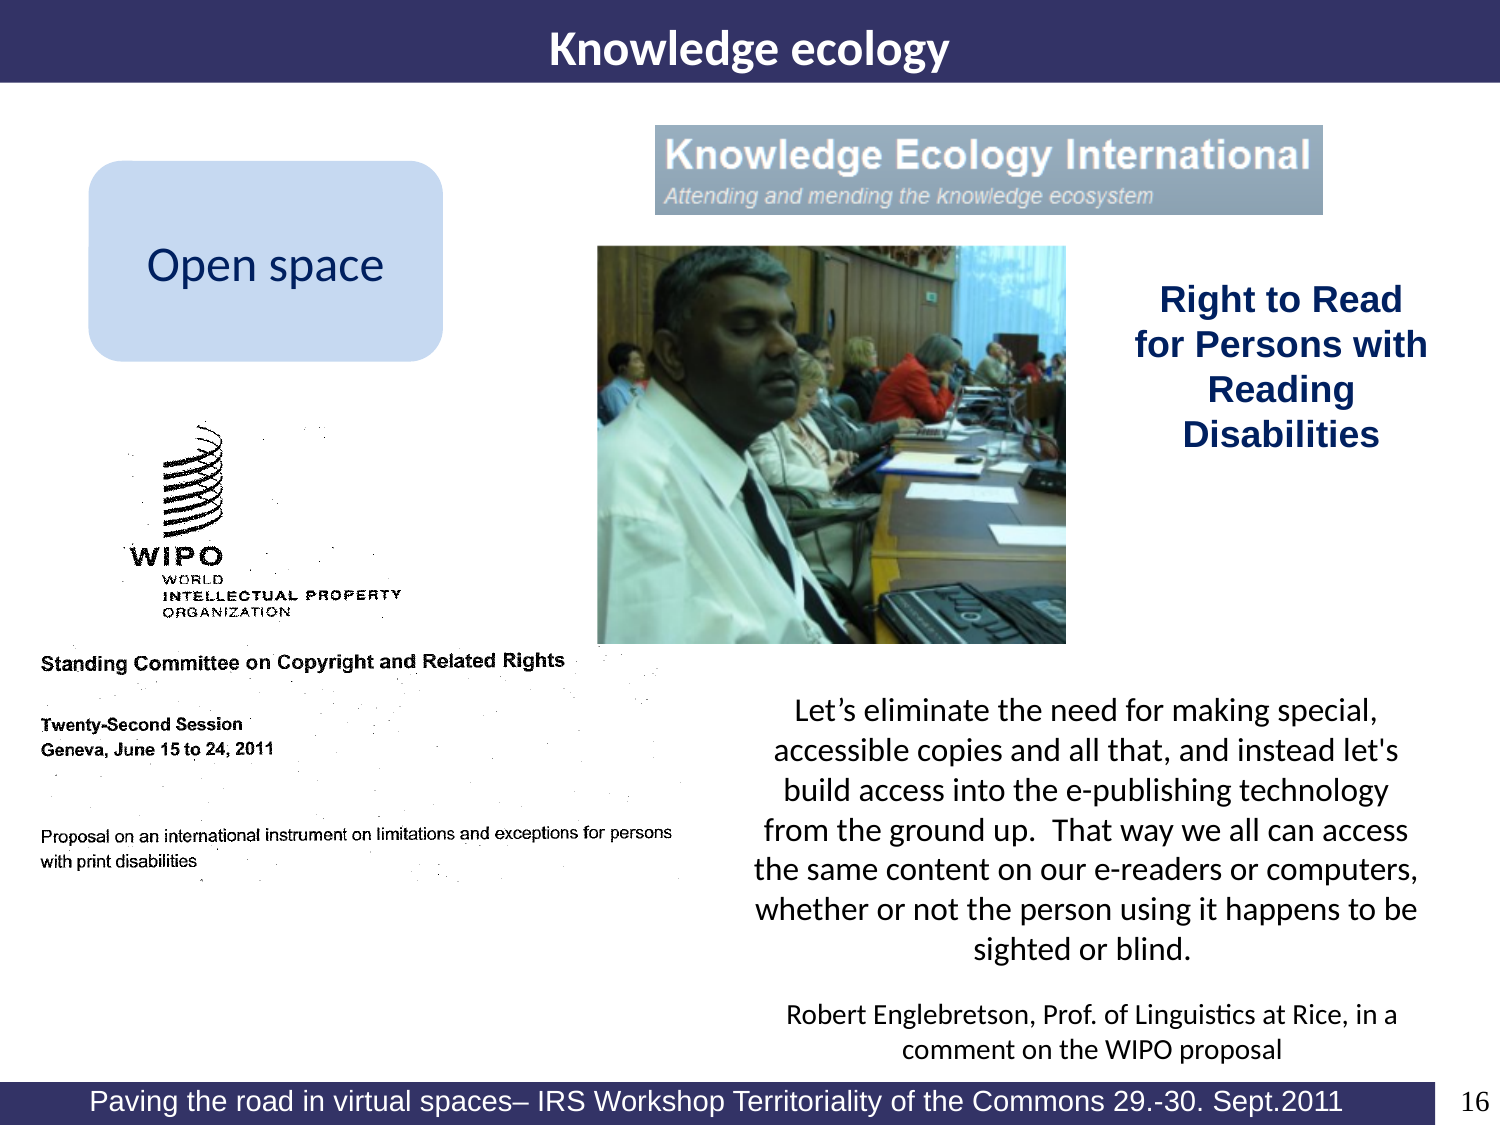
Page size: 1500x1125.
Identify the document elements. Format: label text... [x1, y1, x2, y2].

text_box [596, 125, 1448, 644]
text_box 16 [1387, 1047, 1490, 1125]
title Knowledge ecology [0, 0, 1500, 83]
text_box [29, 420, 684, 882]
text_box Open space [86, 158, 446, 364]
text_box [737, 680, 1436, 1074]
